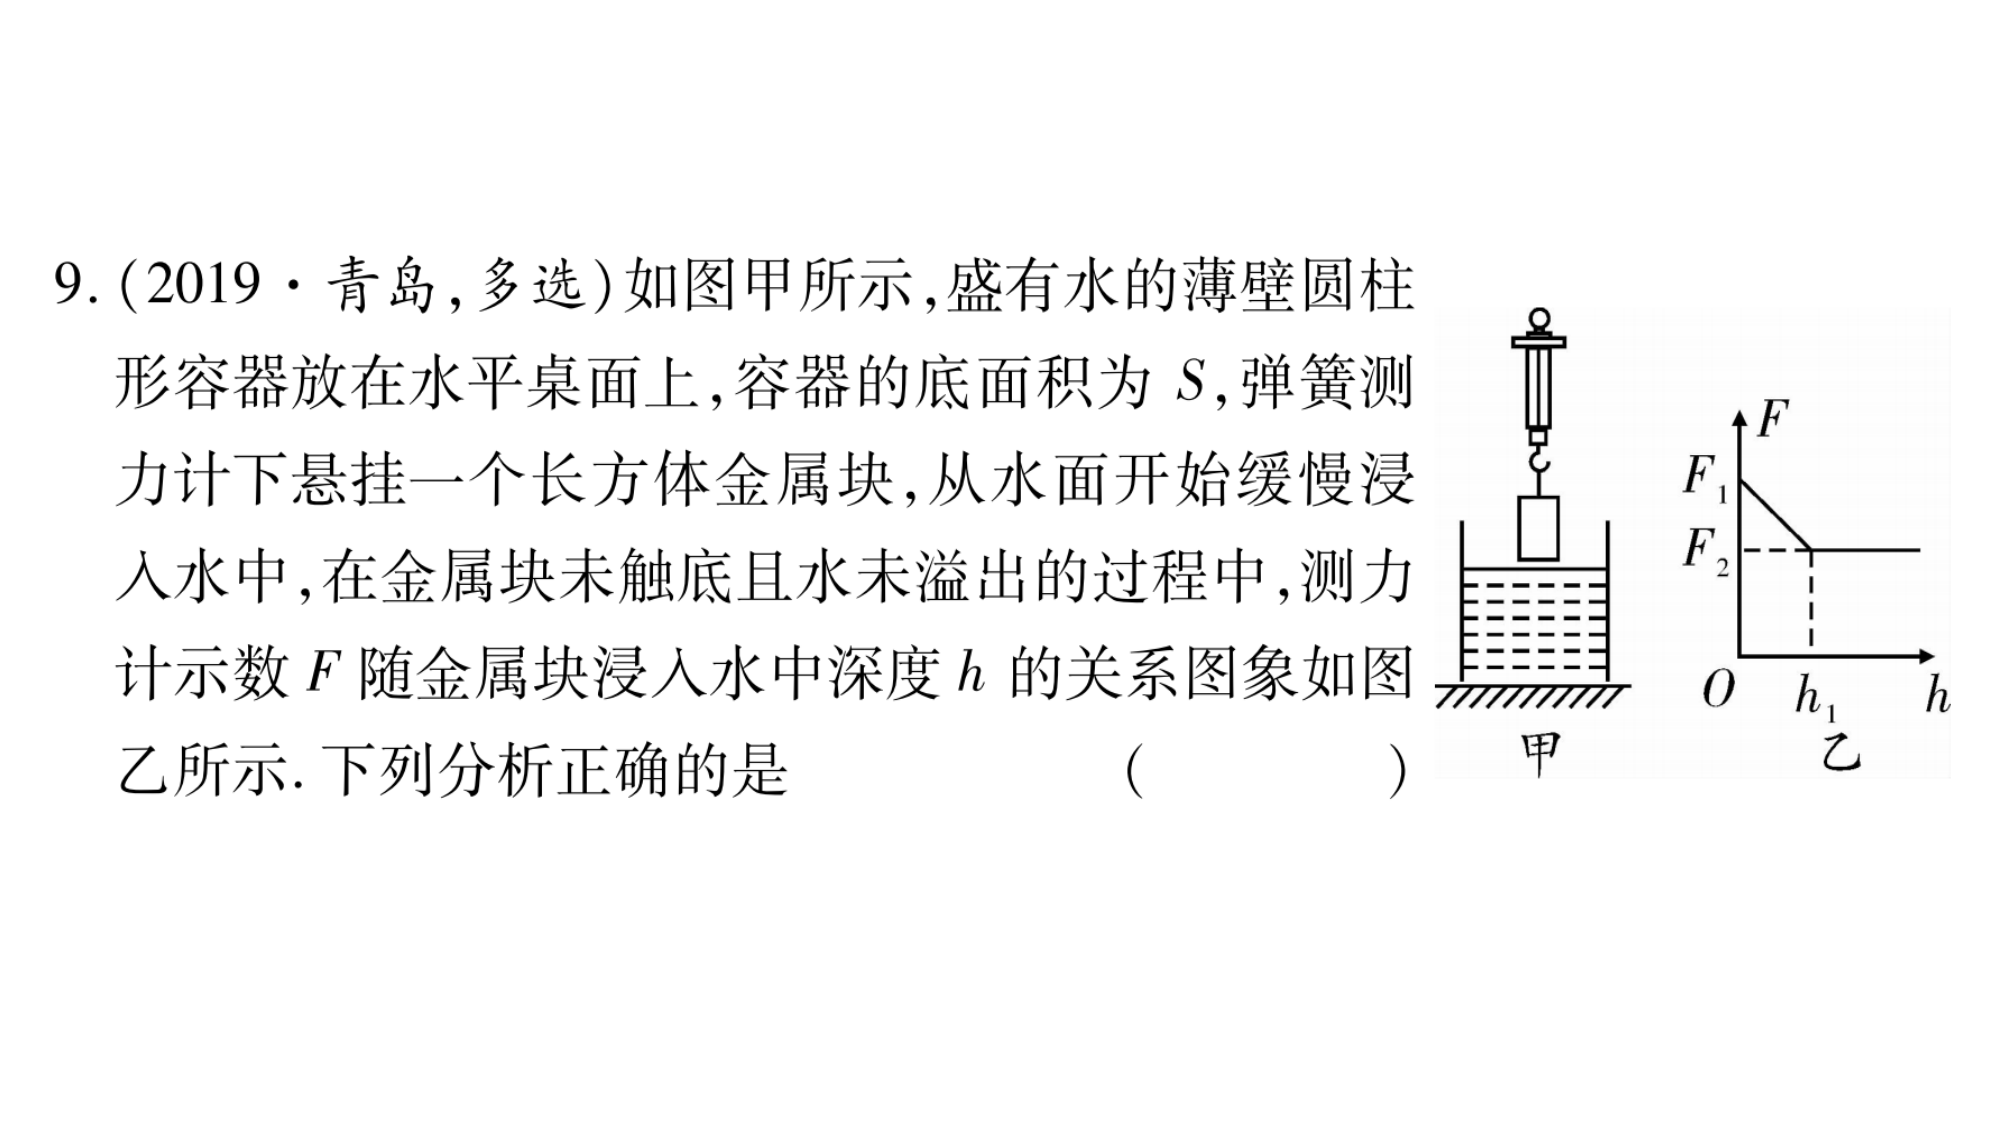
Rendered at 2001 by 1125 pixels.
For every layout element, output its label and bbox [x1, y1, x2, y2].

text_box [44, 243, 1962, 820]
